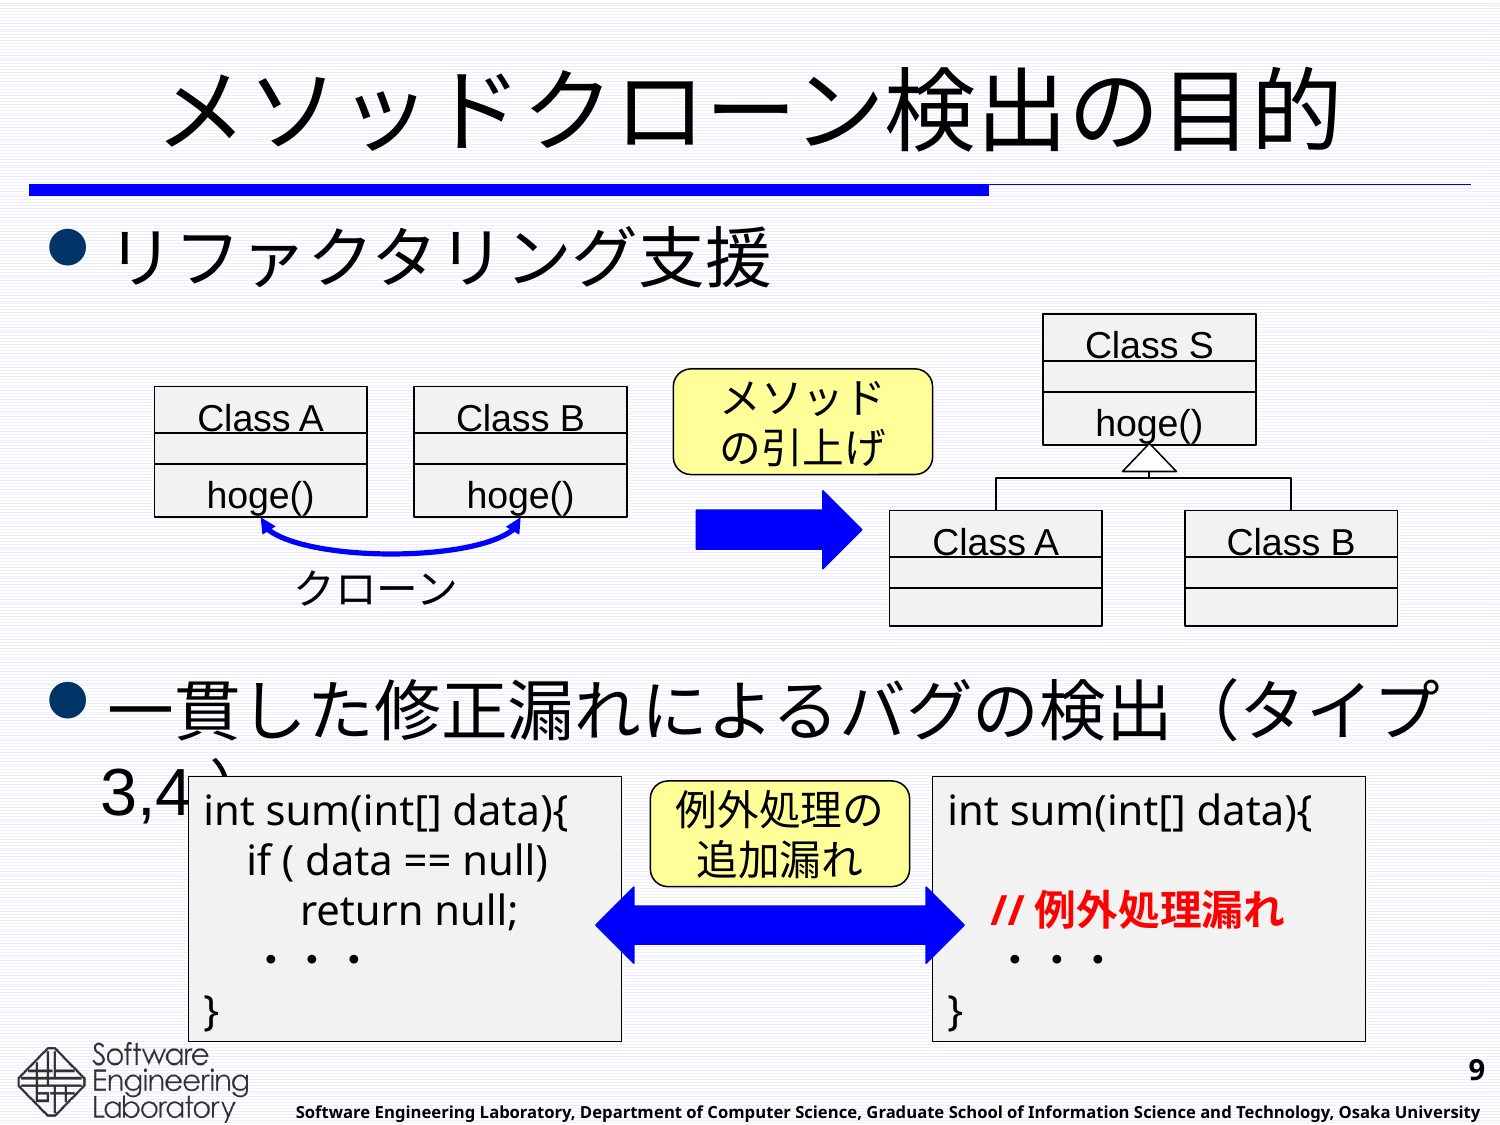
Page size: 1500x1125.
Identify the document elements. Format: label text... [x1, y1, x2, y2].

text_box [1043, 362, 1256, 392]
text_box hoge() [1043, 392, 1256, 446]
text_box Class B [414, 386, 627, 434]
text_box hoge() [154, 464, 367, 518]
text_box [1184, 588, 1398, 626]
text_box [154, 434, 367, 464]
text_box Class A [889, 510, 1035, 558]
text_box [595, 887, 965, 964]
text_box [1122, 443, 1177, 472]
text_box [889, 558, 1103, 588]
text_box Class A [154, 386, 367, 434]
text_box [390, 387, 394, 648]
text_box [1184, 558, 1398, 588]
list リファクタリング支援 一貫した修正漏れによるバグの検出（タイプ3,4） [29, 208, 1471, 291]
text_box メソッド の引上げ [673, 368, 933, 475]
text_box [889, 588, 1103, 626]
text_box [414, 434, 627, 464]
text_box 例外処理の 追加漏れ [650, 780, 910, 887]
picture [17, 1042, 248, 1123]
text_box hoge() [414, 464, 627, 518]
title メソッドクローン検出の目的 [29, 31, 1471, 185]
text_box クローン [204, 555, 385, 620]
text_box Class B [1184, 510, 1398, 558]
text_box int sum(int[] data){ //例外処理漏れ ・・・ } [932, 776, 1366, 1042]
text_box Class S [1043, 314, 1256, 362]
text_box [1039, 400, 1106, 555]
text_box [1187, 406, 1254, 549]
text_box クローン [398, 555, 547, 620]
text_box int sum(int[] data){ if ( data == null) return null; ・・・ } [188, 776, 622, 1042]
text_box [696, 490, 862, 569]
